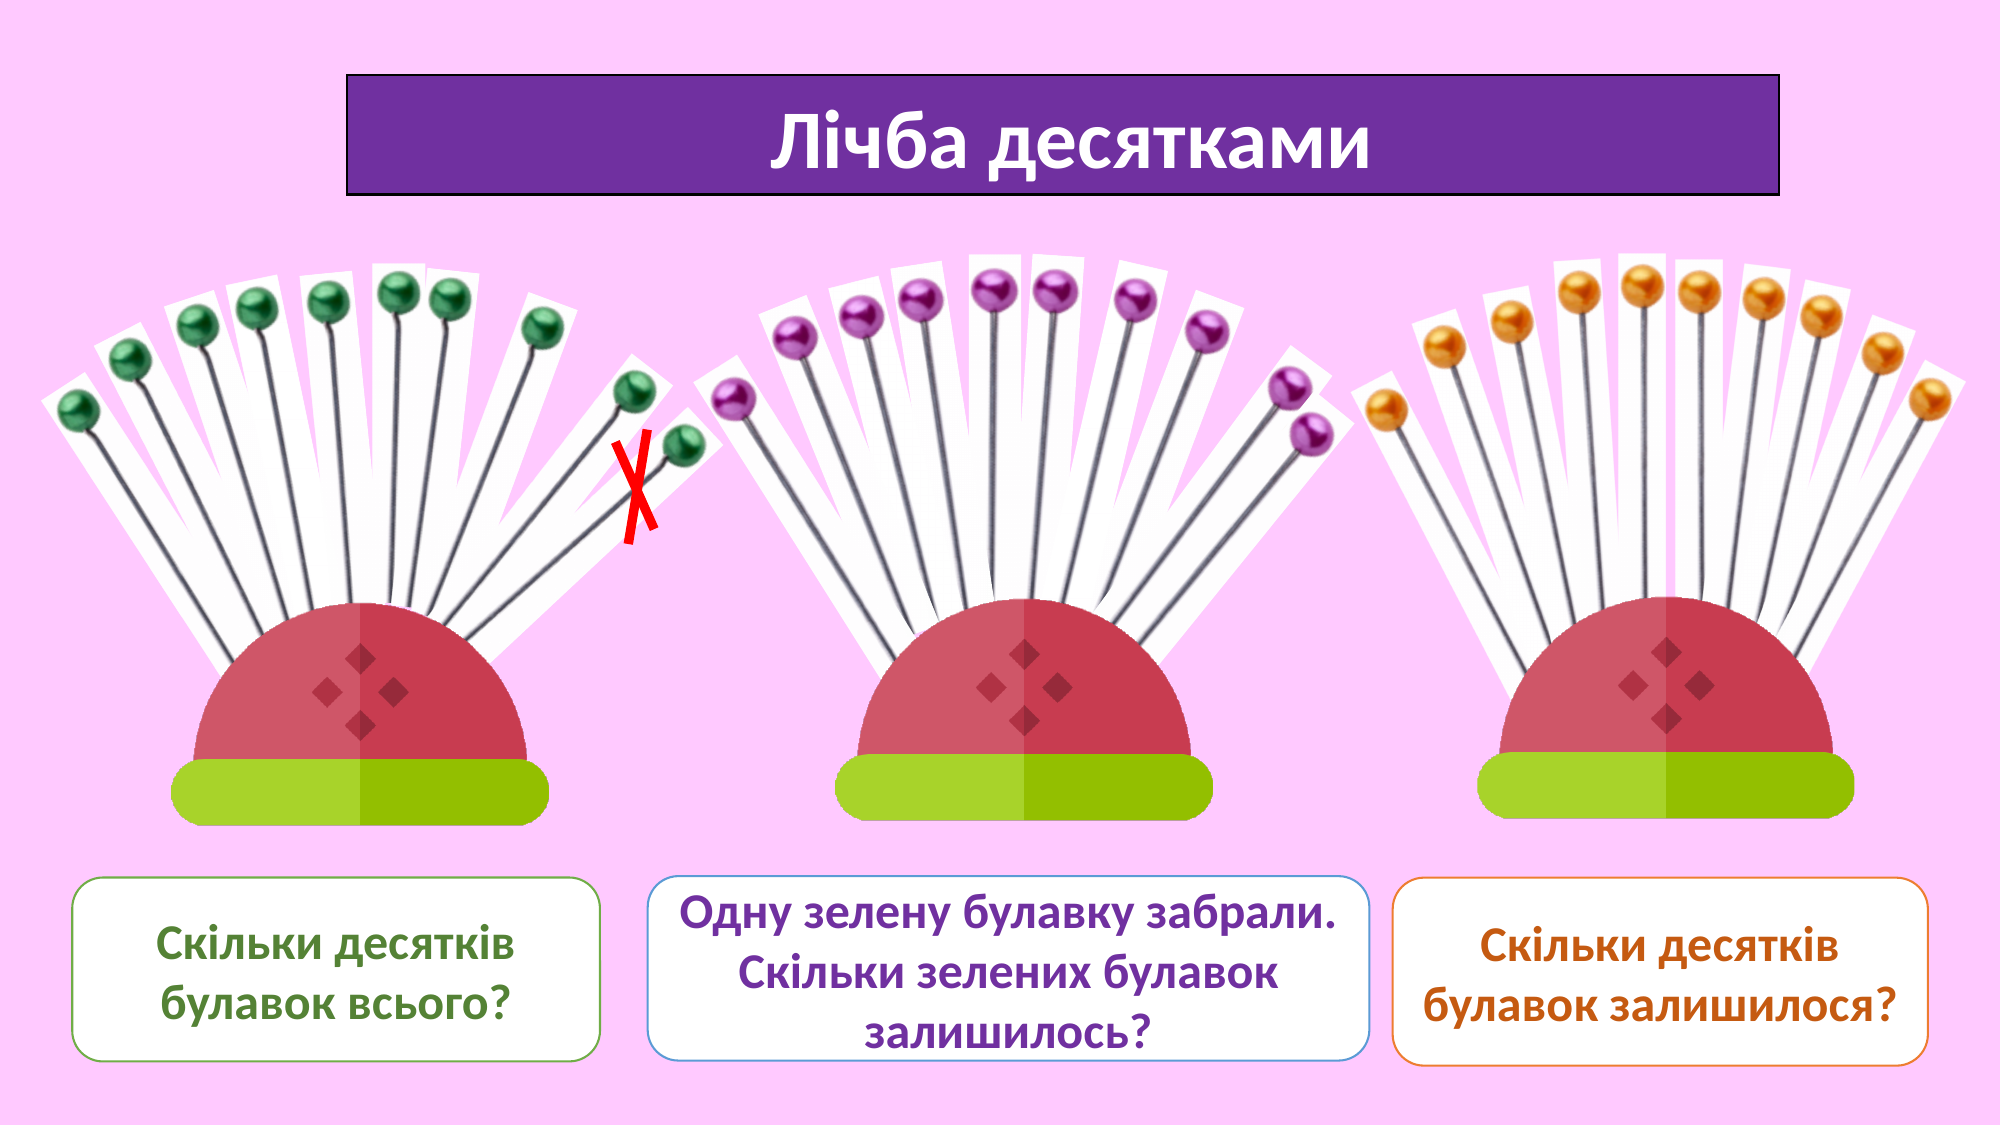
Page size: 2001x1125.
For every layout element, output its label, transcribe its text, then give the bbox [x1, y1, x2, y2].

text_box Лічба десятками [346, 74, 1780, 196]
text_box Одну зелену булавку забрали. Скільки зелених булавок залишилось? [646, 875, 1371, 1062]
picture [0, 254, 2000, 848]
text_box Скільки десятків булавок всього? [71, 876, 602, 1063]
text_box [648, 441, 655, 530]
text_box Скільки десятків булавок залишилося? [1391, 876, 1929, 1067]
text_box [628, 429, 648, 544]
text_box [615, 441, 628, 530]
